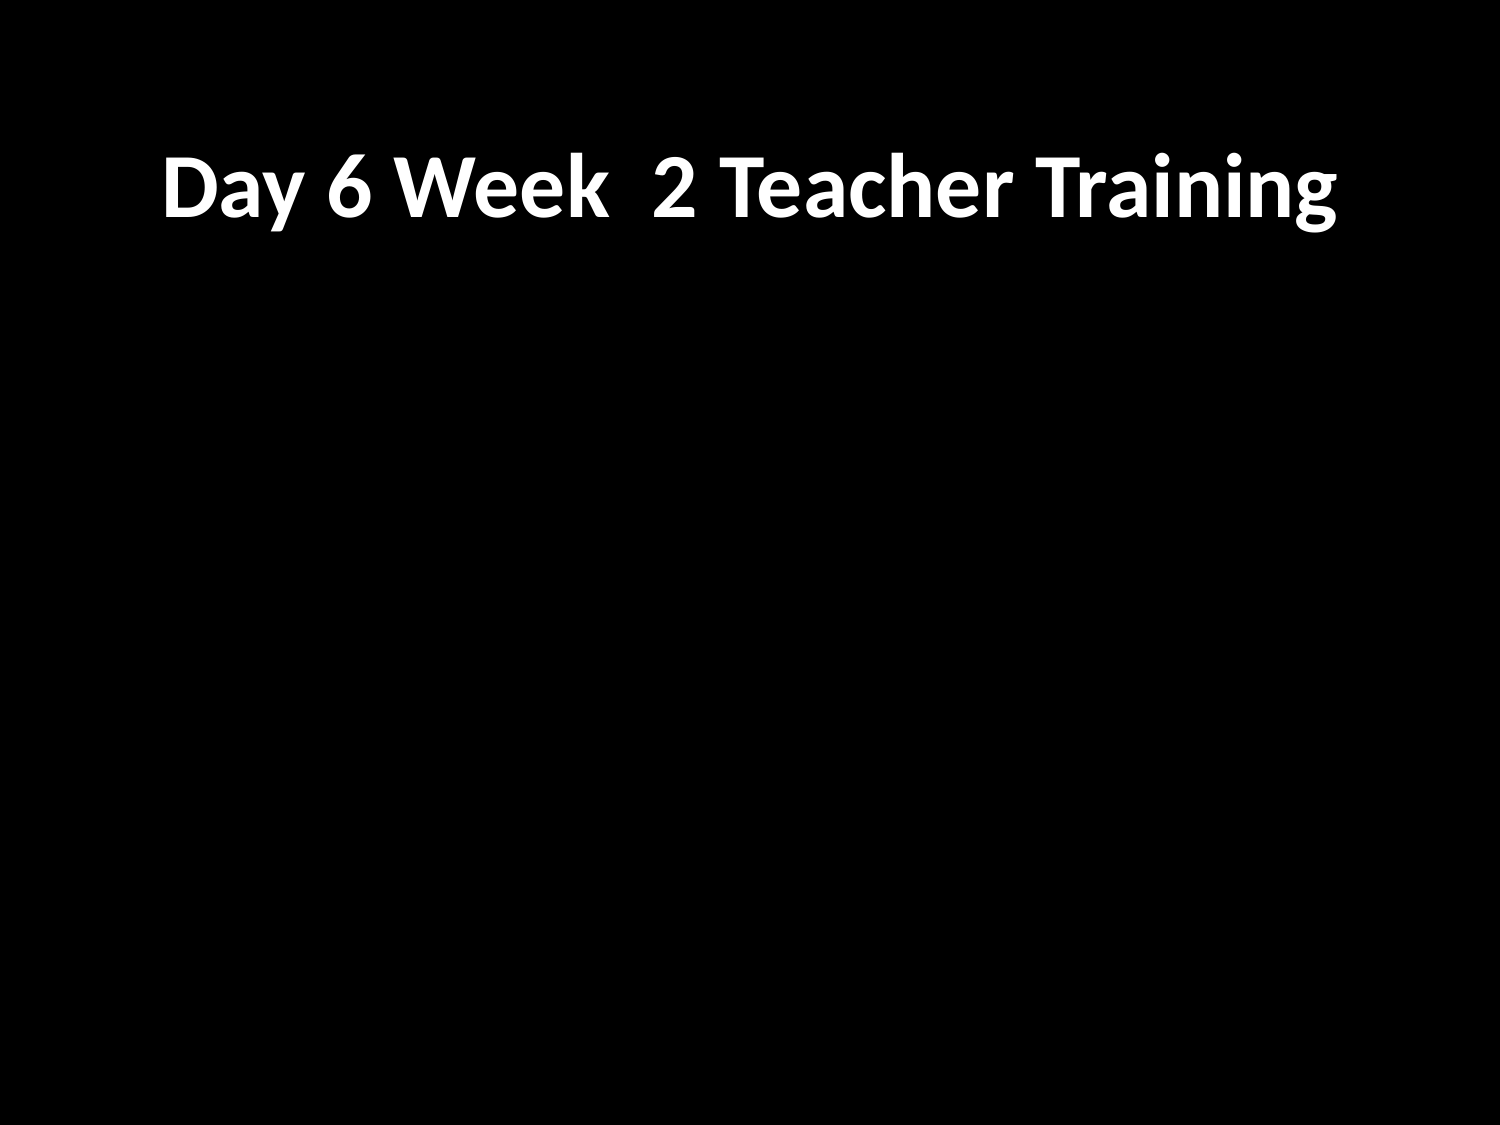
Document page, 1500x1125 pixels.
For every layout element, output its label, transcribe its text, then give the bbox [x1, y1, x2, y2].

title Day 6 Week 2 Teacher Training [47, 39, 1453, 236]
